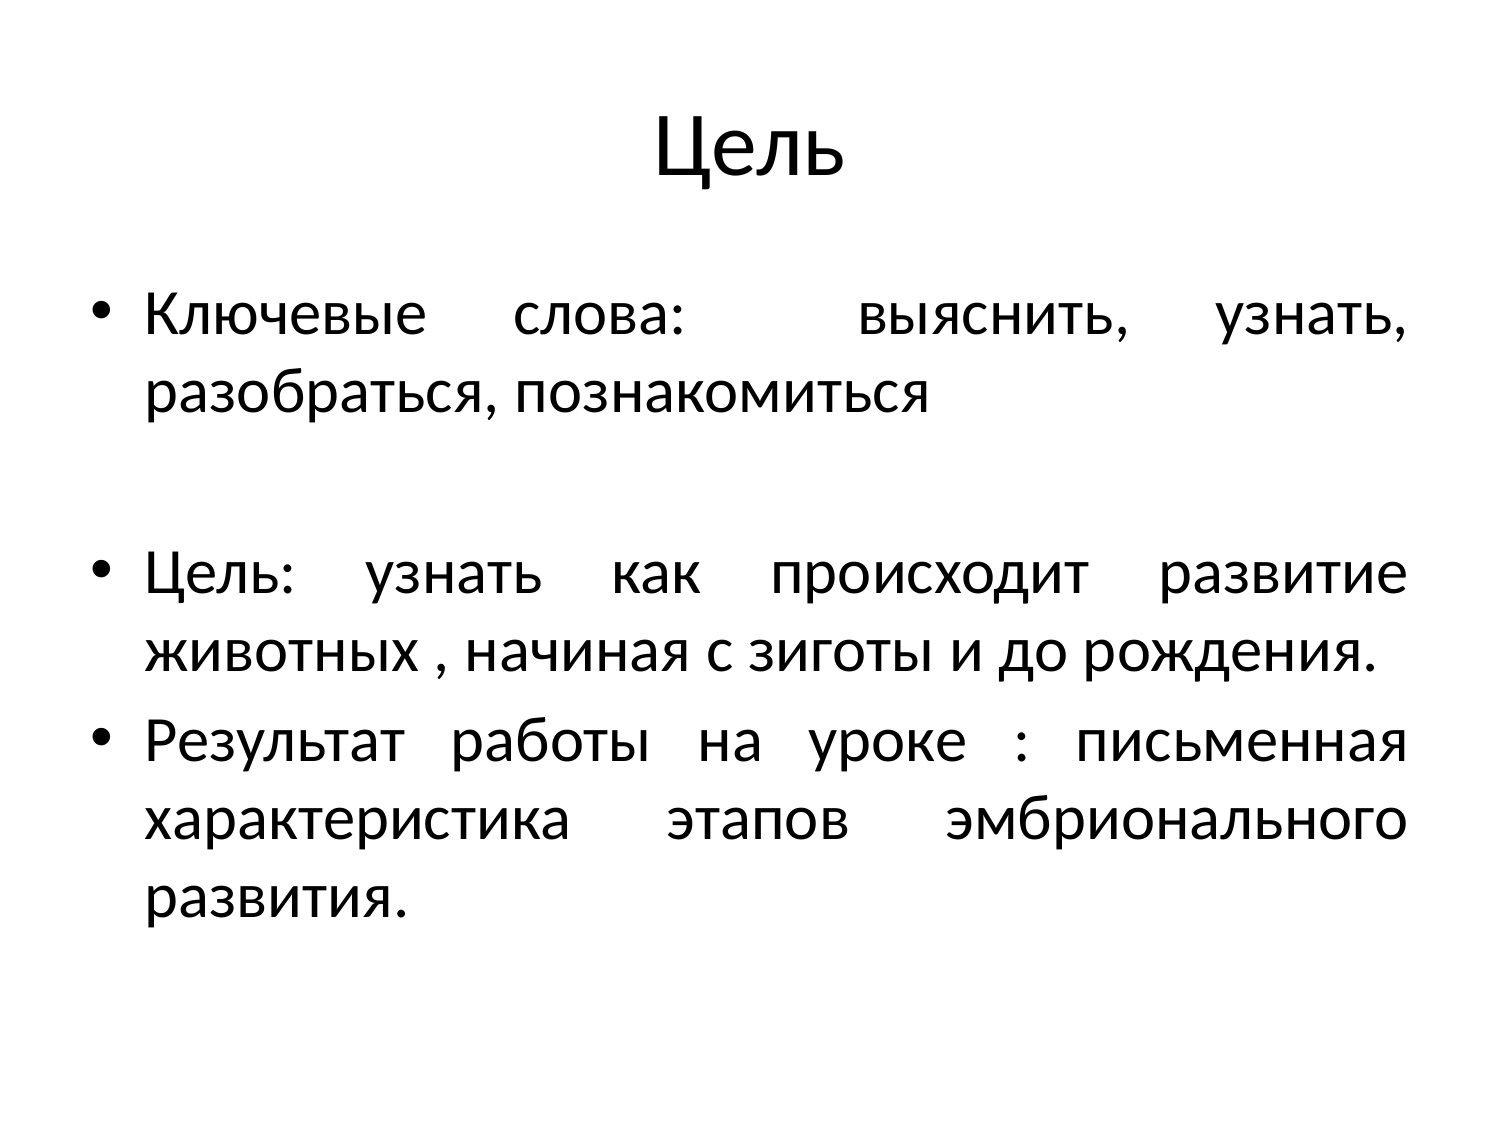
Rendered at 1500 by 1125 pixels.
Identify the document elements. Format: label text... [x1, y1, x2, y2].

title Цель [75, 45, 1425, 233]
list Ключевые слова: выяснить, узнать, разобраться, познакомиться Цель: узнать как происходит развитие животных , начиная с зиготы и до рождения. Результат работы на уроке : письменная характеристика этапов эмбрионального развития. [75, 262, 1425, 1005]
